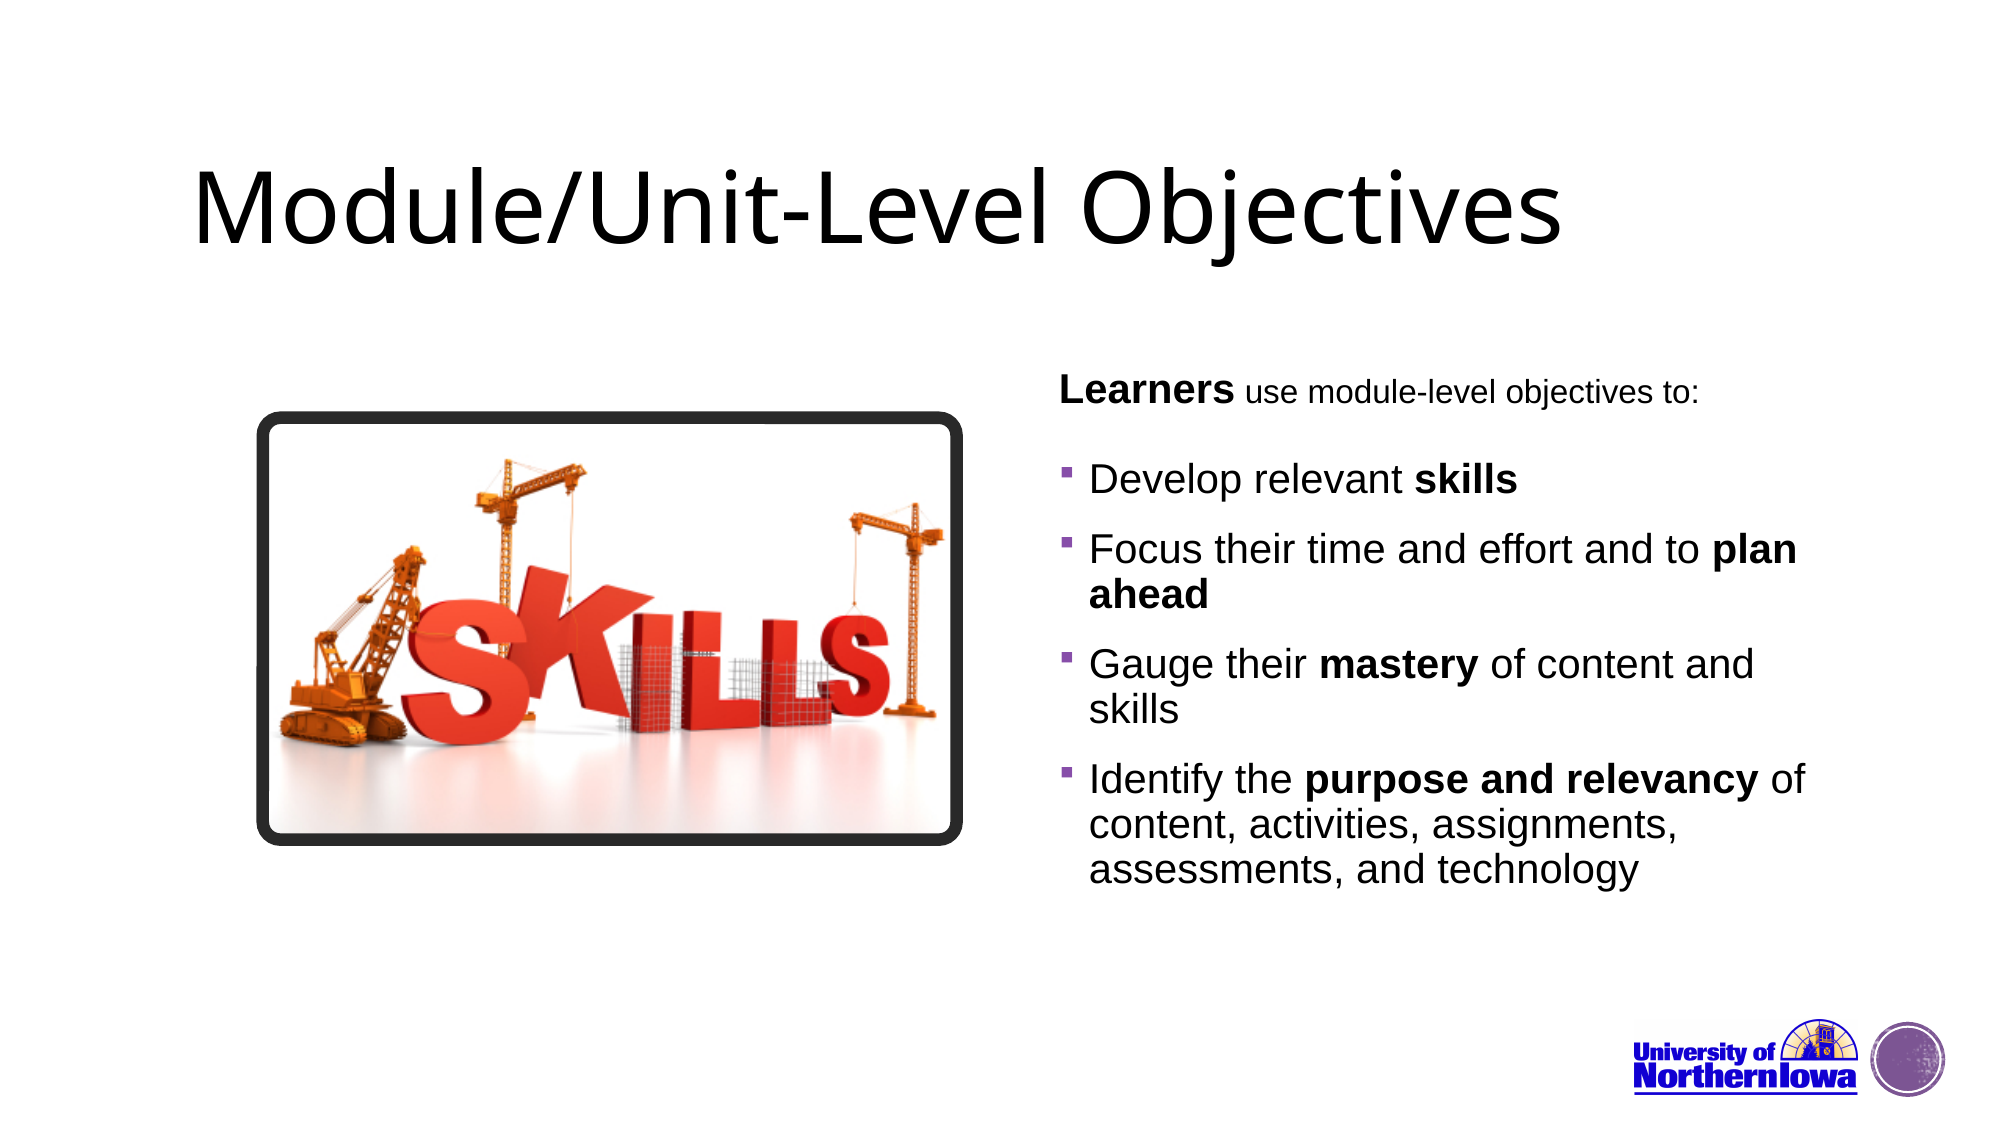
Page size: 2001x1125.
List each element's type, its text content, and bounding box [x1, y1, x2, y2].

picture [264, 419, 957, 840]
list Develop relevant skills Focus their time and effort and to plan ahead Gauge their mastery of content and skills Identify the purpose and relevancy of content, activities, assignments, assessments, and technology [1043, 450, 1824, 990]
list [175, 450, 956, 990]
title Module/Unit-Level Objectives [175, 79, 1826, 344]
picture [1634, 1019, 1858, 1095]
list Learners use module-level objectives to: [1043, 336, 1824, 441]
